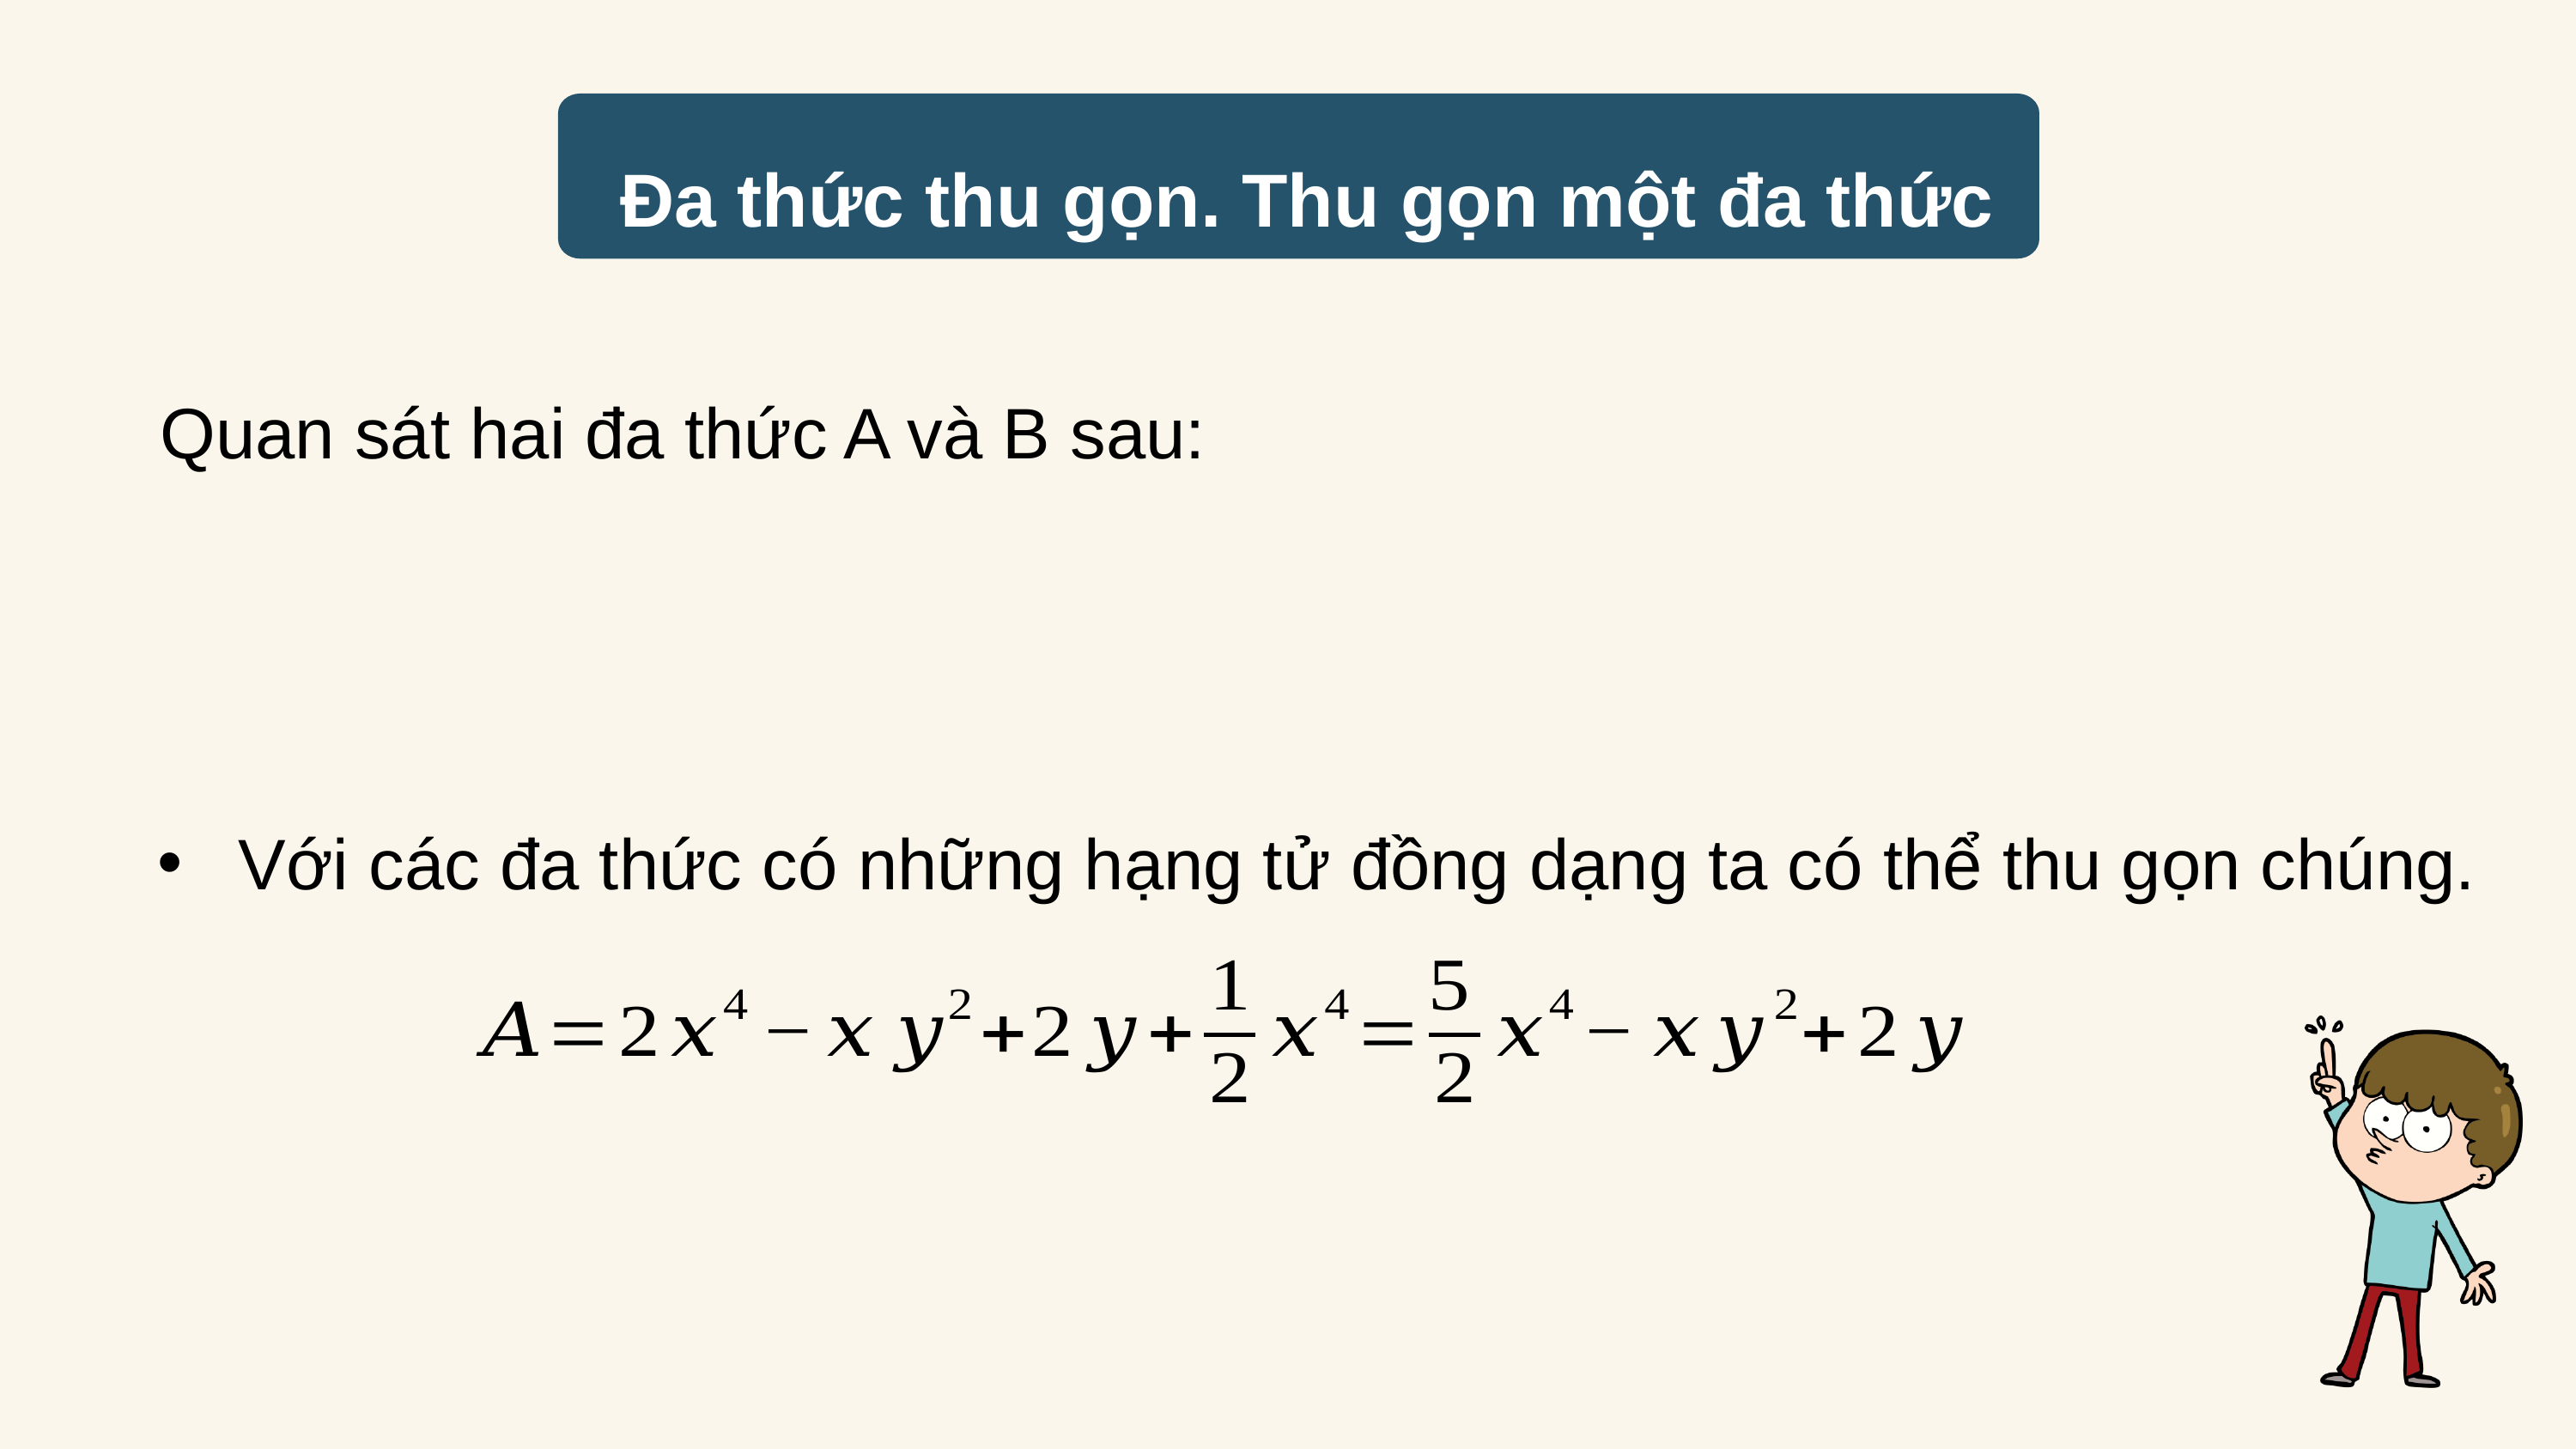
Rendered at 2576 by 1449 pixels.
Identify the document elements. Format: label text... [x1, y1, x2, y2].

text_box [557, 79, 2040, 500]
text_box Với các đa thức có những hạng tử đồng dạng ta có thể thu gọn chúng. [145, 768, 2503, 911]
picture [2304, 1013, 2523, 1388]
